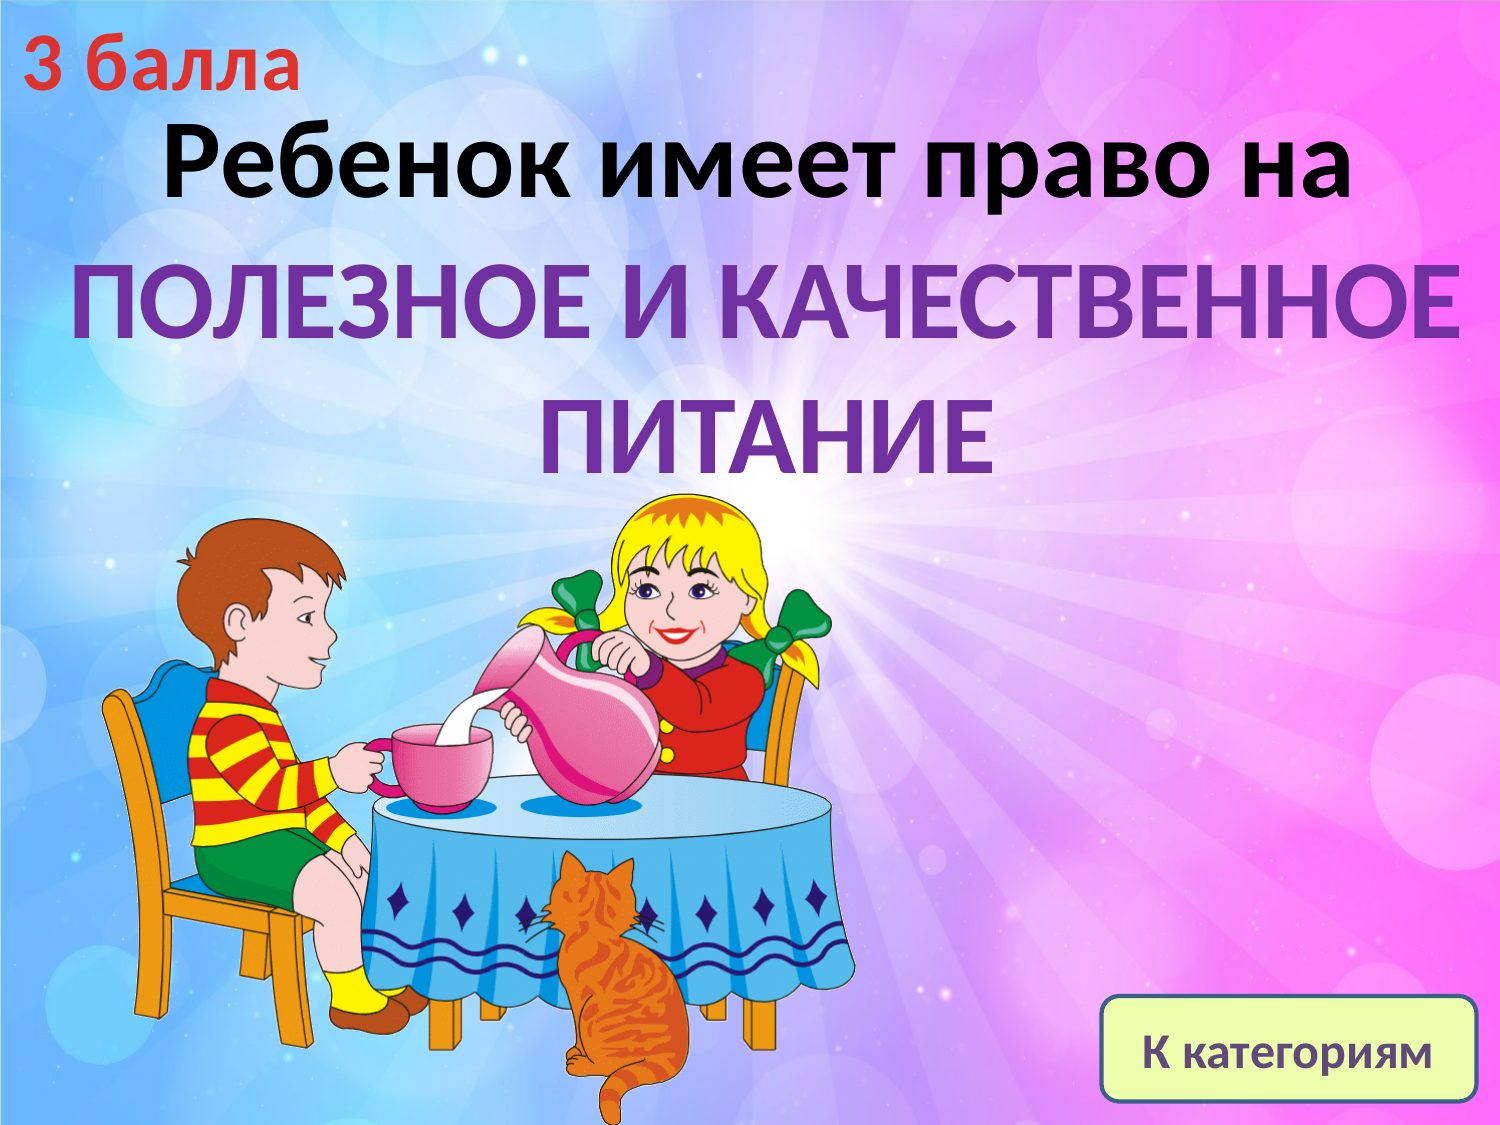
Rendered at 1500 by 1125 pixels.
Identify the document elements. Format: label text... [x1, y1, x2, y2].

text_box 3 балла [0, 0, 325, 115]
picture [100, 491, 857, 1125]
text_box К категориям [1099, 993, 1479, 1104]
text_box Ответ [0, 0, 1500, 1125]
title ПОЛЕЗНОЕ И КАЧЕСТВЕННОЕ ПИТАНИЕ [31, 267, 1500, 455]
text_box Ребенок имеет право на [76, 78, 1441, 228]
